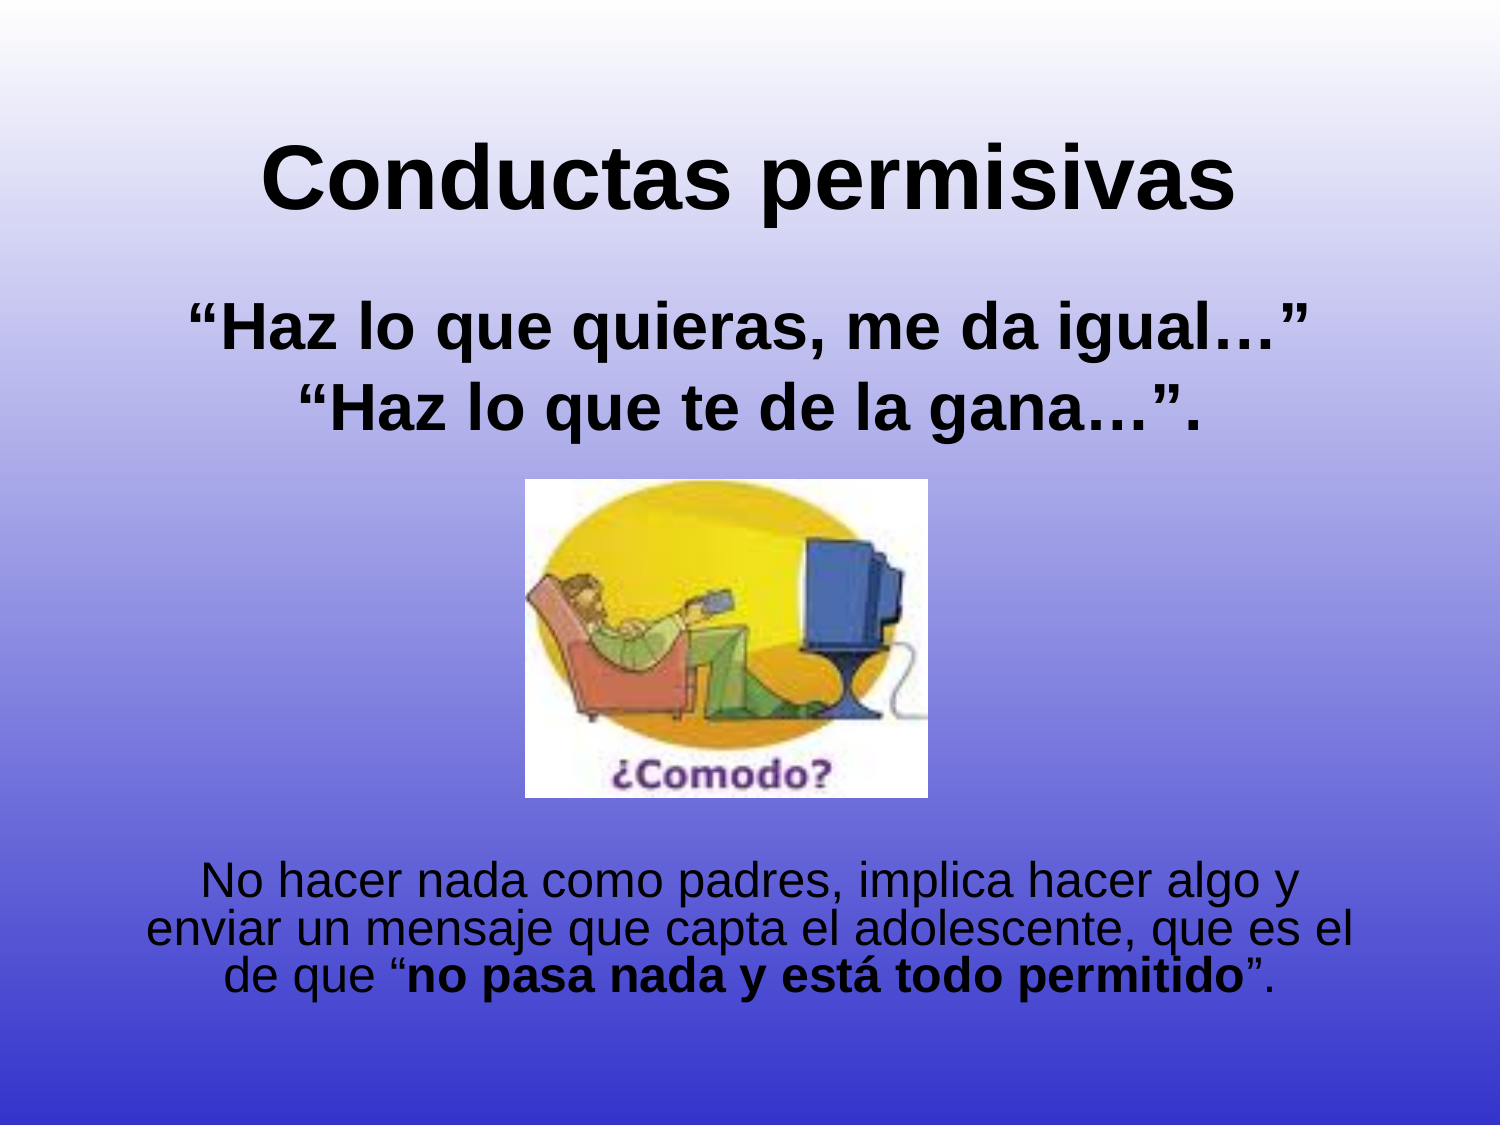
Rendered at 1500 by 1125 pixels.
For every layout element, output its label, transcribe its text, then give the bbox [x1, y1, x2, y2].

title Conductas permisivas [112, 66, 1388, 279]
subtitle “Haz lo que quieras, me da igual…” “Haz lo que te de la gana…”. No hacer nada como padres, implica hacer algo y enviar un mensaje que capta el adolescente, que es el de que “no pasa nada y está todo permitido”. [112, 290, 1388, 1071]
picture [525, 479, 928, 799]
